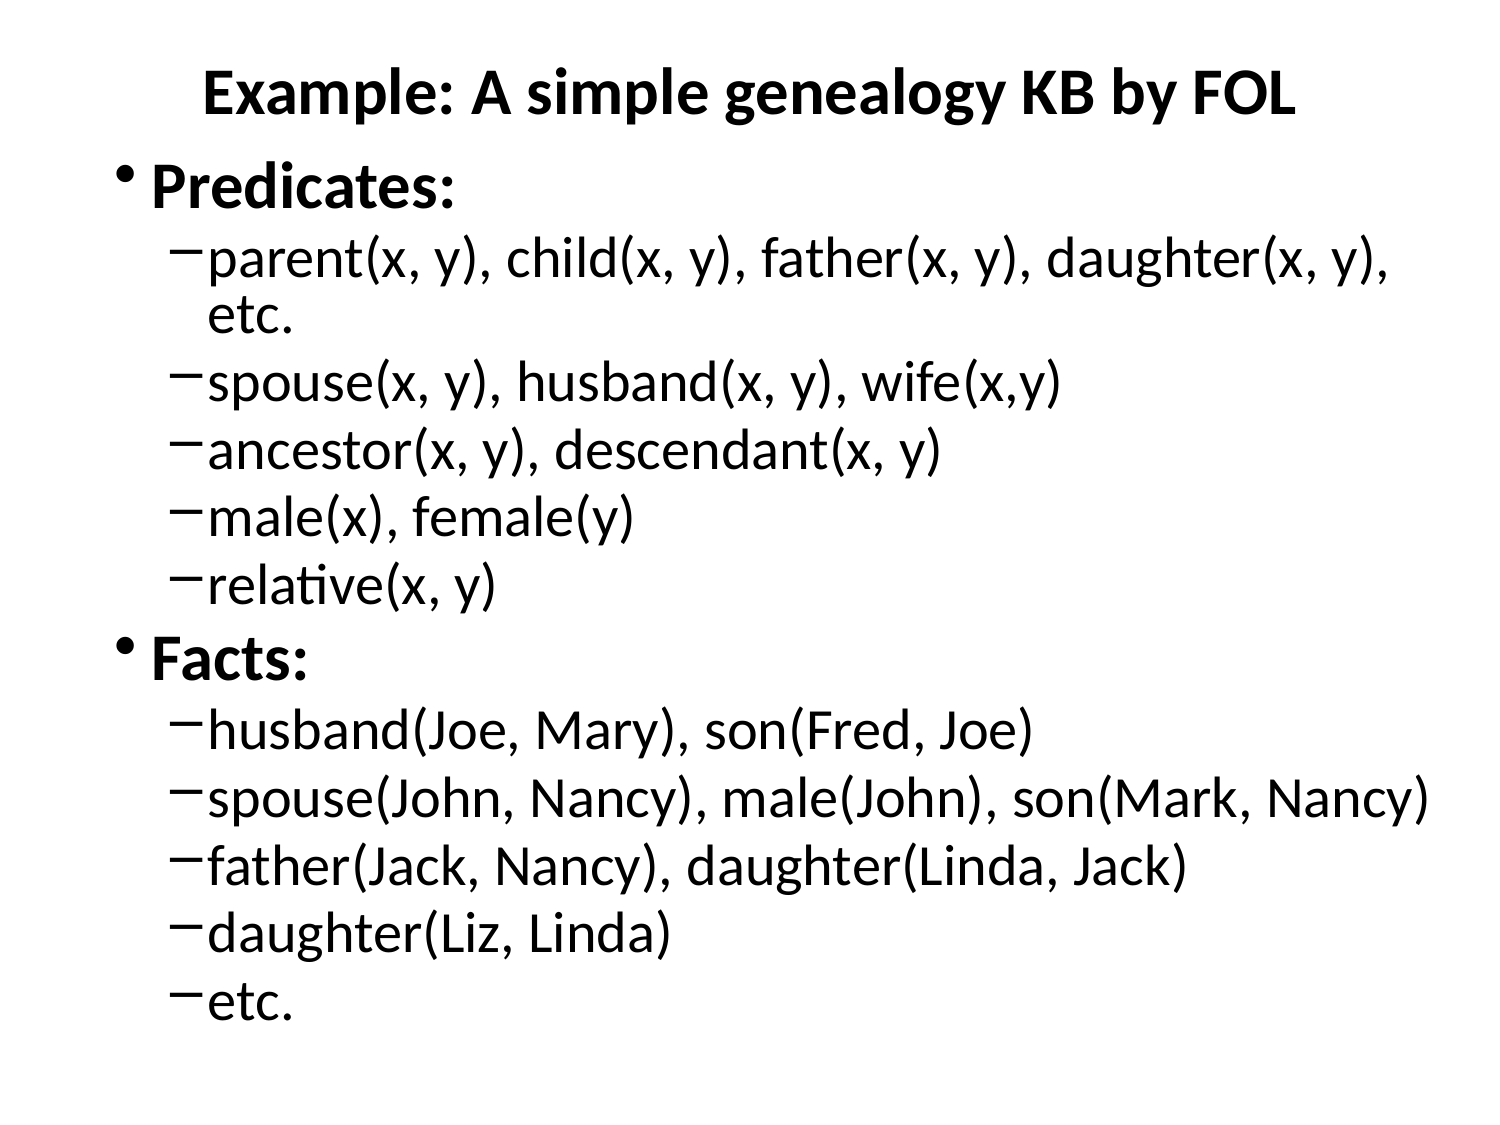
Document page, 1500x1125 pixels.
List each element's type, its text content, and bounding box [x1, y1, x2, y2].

title Example: A simple genealogy KB by FOL [112, 37, 1388, 138]
list Predicates: parent(x, y), child(x, y), father(x, y), daughter(x, y), etc. spouse(x, y), husband(x, y), wife(x,y) ancestor(x, y), descendant(x, y) male(x), female(y) relative(x, y) Facts: husband(Joe, Mary), son(Fred, Joe) spouse(John, Nancy), male(John), son(Mark, Nancy) father(Jack, Nancy), daughter(Linda, Jack) daughter(Liz, Linda) etc. [99, 149, 1475, 1075]
